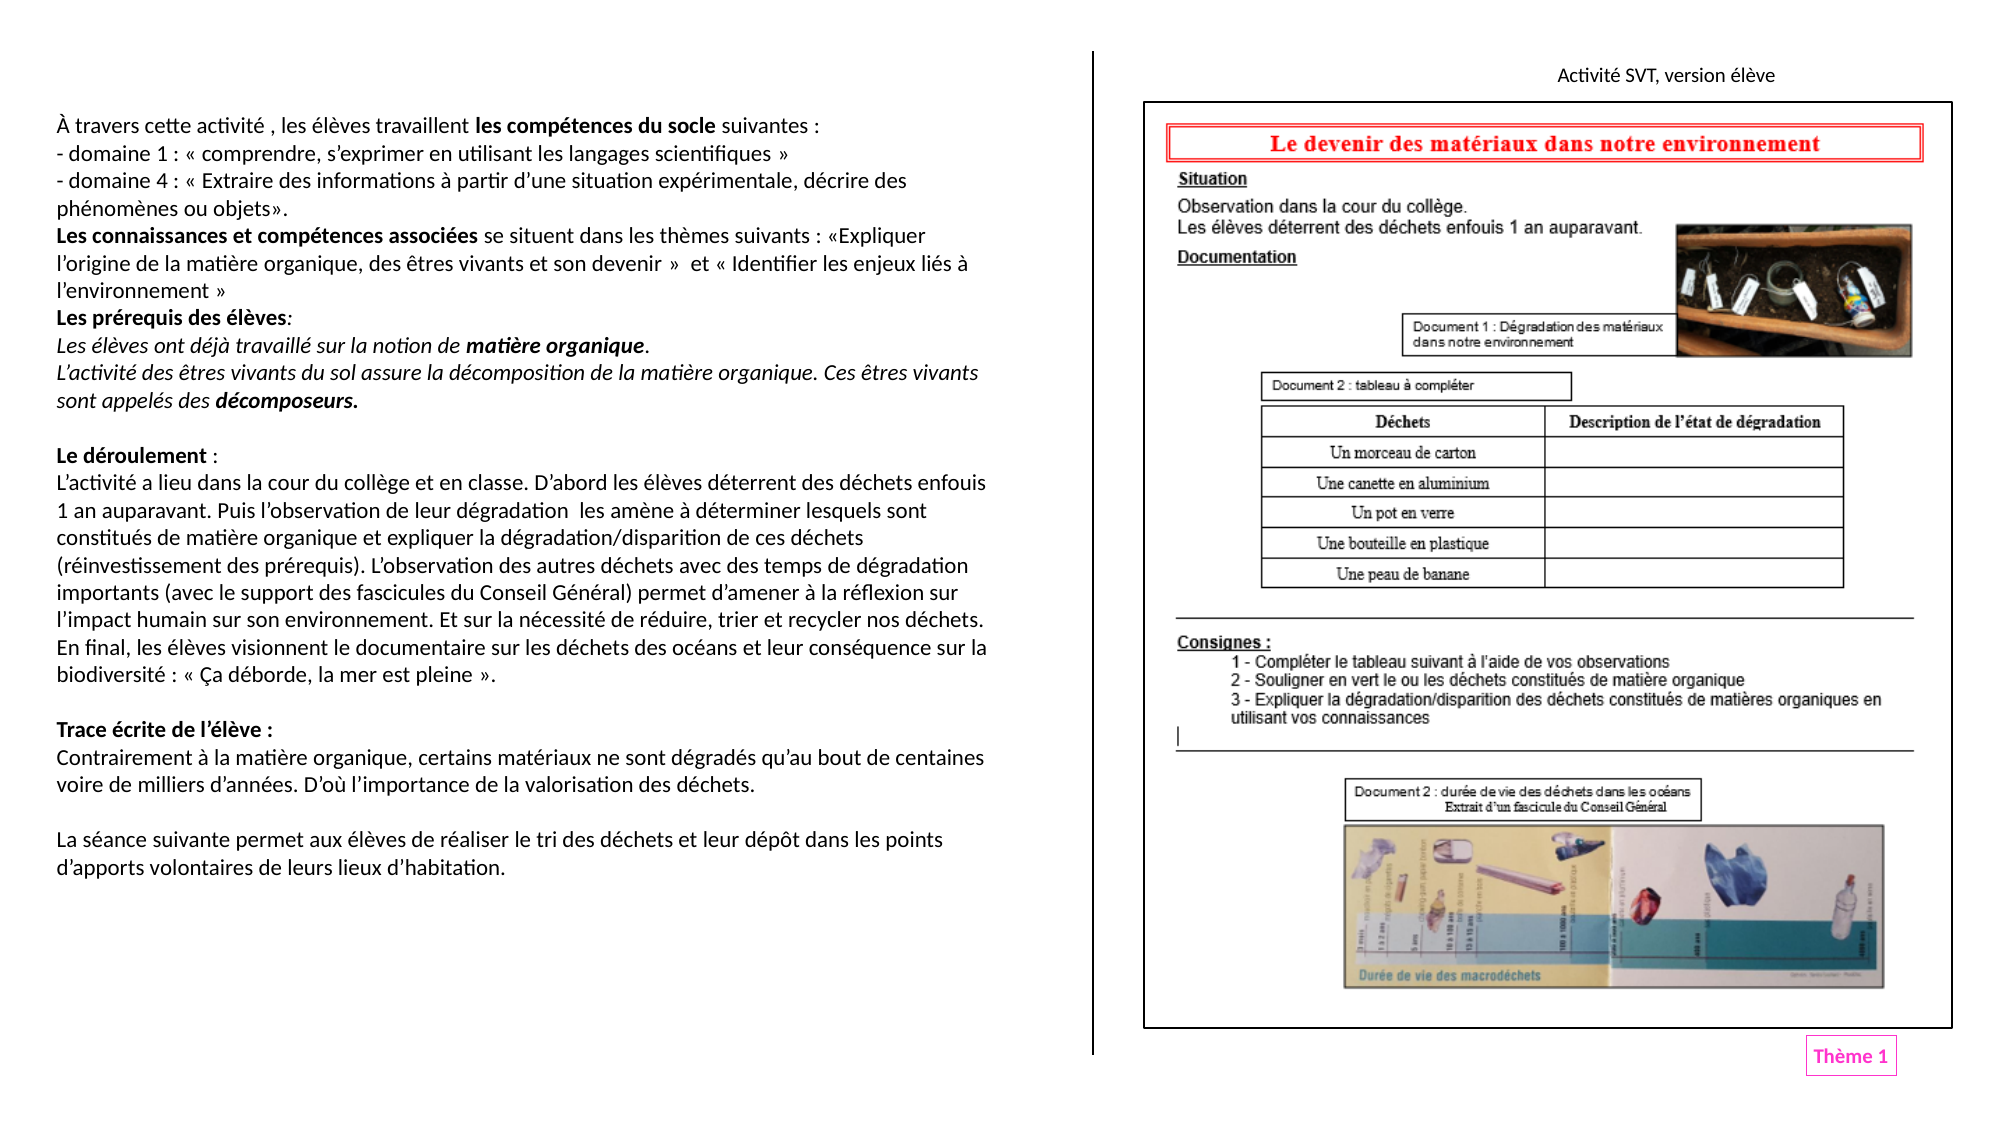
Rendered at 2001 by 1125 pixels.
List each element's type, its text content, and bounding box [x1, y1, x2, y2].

picture [1145, 103, 1951, 1027]
text_box Activité SVT, version élève [1550, 53, 1784, 94]
text_box À travers cette activité , les élèves travaillent les compétences du socle suivantes : - domaine 1 : « comprendre, s’exprimer en utilisant les langages scientifiques » - domaine 4 : « Extraire des informations à partir d’une situation expérimentale, décrire des phénomènes ou objets». Les connaissances et compétences associées se situent dans les thèmes suivants : «Expliquer l’origine de la matière organique, des êtres vivants et son devenir » et « Identifier les enjeux liés à l’environnement » Les prérequis des élèves: Les élèves ont déjà travaillé sur la notion de matière organique. L’activité des êtres vivants du sol assure la décomposition de la matière organique. Ces êtres vivants sont appelés des décomposeurs. Le déroulement : L’activité a lieu dans la cour du collège et en classe. D’abord les élèves déterrent des déchets enfouis 1 an auparavant. Puis l’observation de leur dégradation les amène à déterminer lesquels sont constitués de matière organique et expliquer la dégradation/disparition de ces déchets (réinvestissement des prérequis). L’observation des autres déchets avec des temps de dégradation importants (avec le support des fascicules du Conseil Général) permet d’amener à la réflexion sur l’impact humain sur son environnement. Et sur la nécessité de réduire, trier et recycler nos déchets. En final, les élèves visionnent le documentaire sur les déchets des océans et leur conséquence sur la biodiversité : « Ça déborde, la mer est pleine ». Trace écrite de l’élève : Contrairement à la matière organique, certains matériaux ne sont dégradés qu’au bout de centaines voire de milliers d’années. D’où l’importance de la valorisation des déchets. La séance suivante permet aux élèves de réaliser le tri des déchets et leur dépôt dans les points d’apports volontaires de leurs lieux d’habitation. [49, 103, 1011, 888]
text_box Thème 1 [1806, 1035, 1897, 1076]
